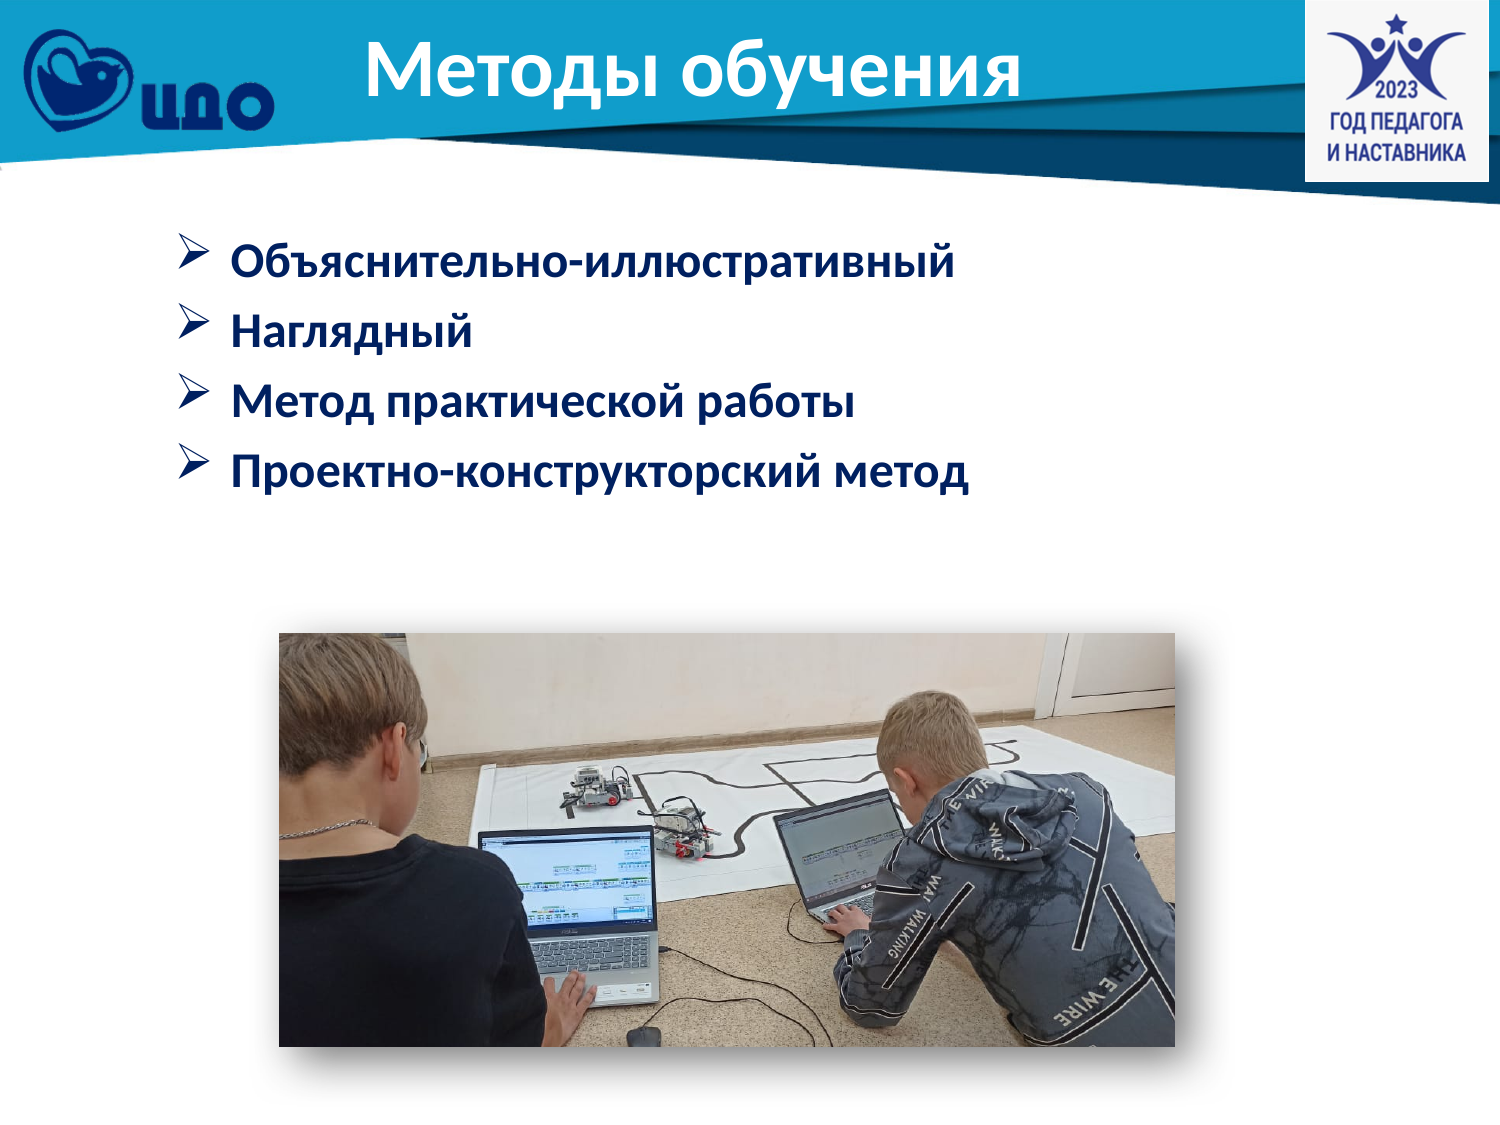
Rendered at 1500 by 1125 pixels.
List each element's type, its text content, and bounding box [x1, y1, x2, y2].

picture [0, 0, 1500, 1125]
title Методы обучения [230, 0, 1158, 126]
picture [24, 30, 134, 132]
picture [227, 82, 274, 131]
list Объяснительно-иллюстративный Наглядный Метод практической работы Проектно-конструкторский метод [159, 219, 1376, 551]
picture [142, 83, 222, 130]
